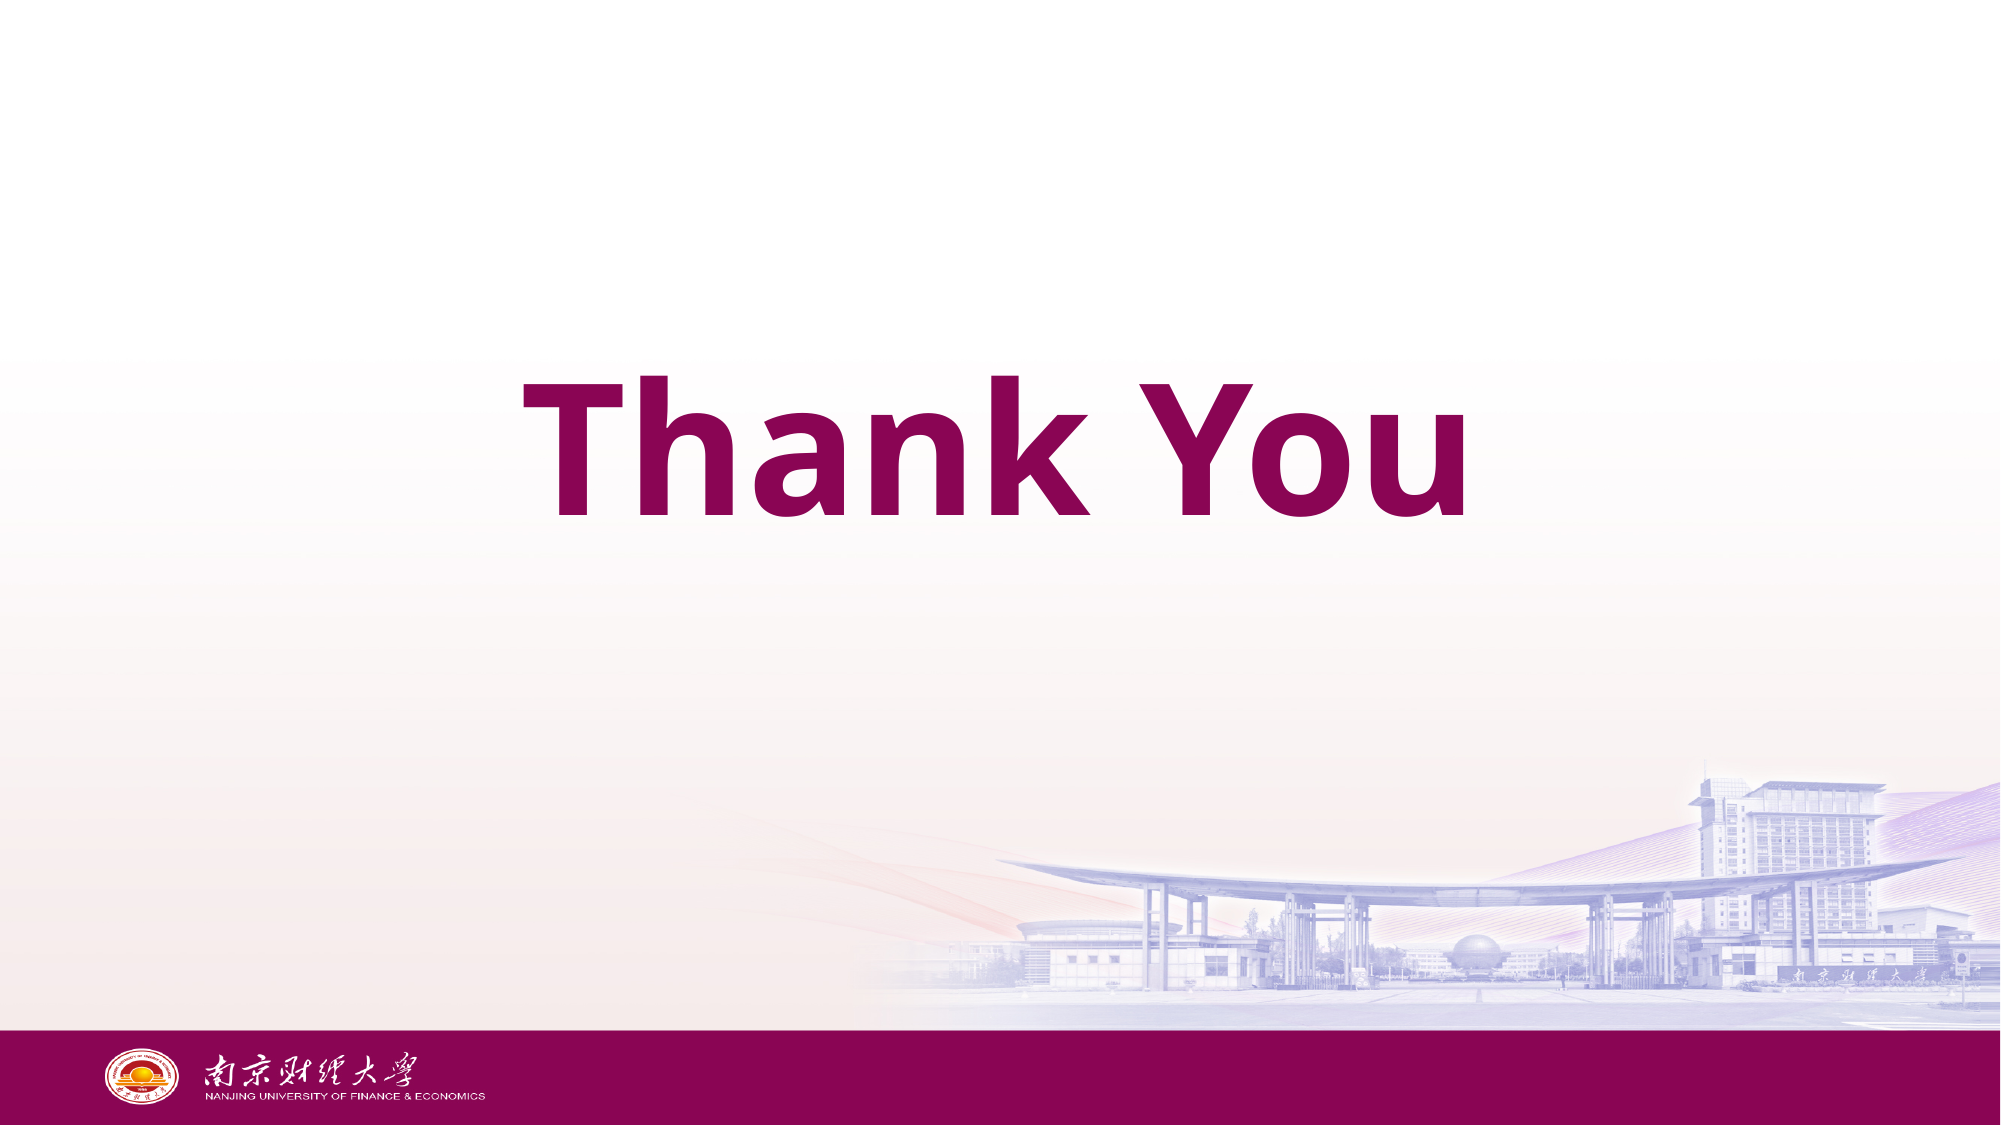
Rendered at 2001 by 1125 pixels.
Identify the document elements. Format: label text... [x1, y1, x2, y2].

picture [0, 0, 2001, 1125]
text_box Thank You [505, 324, 1494, 560]
